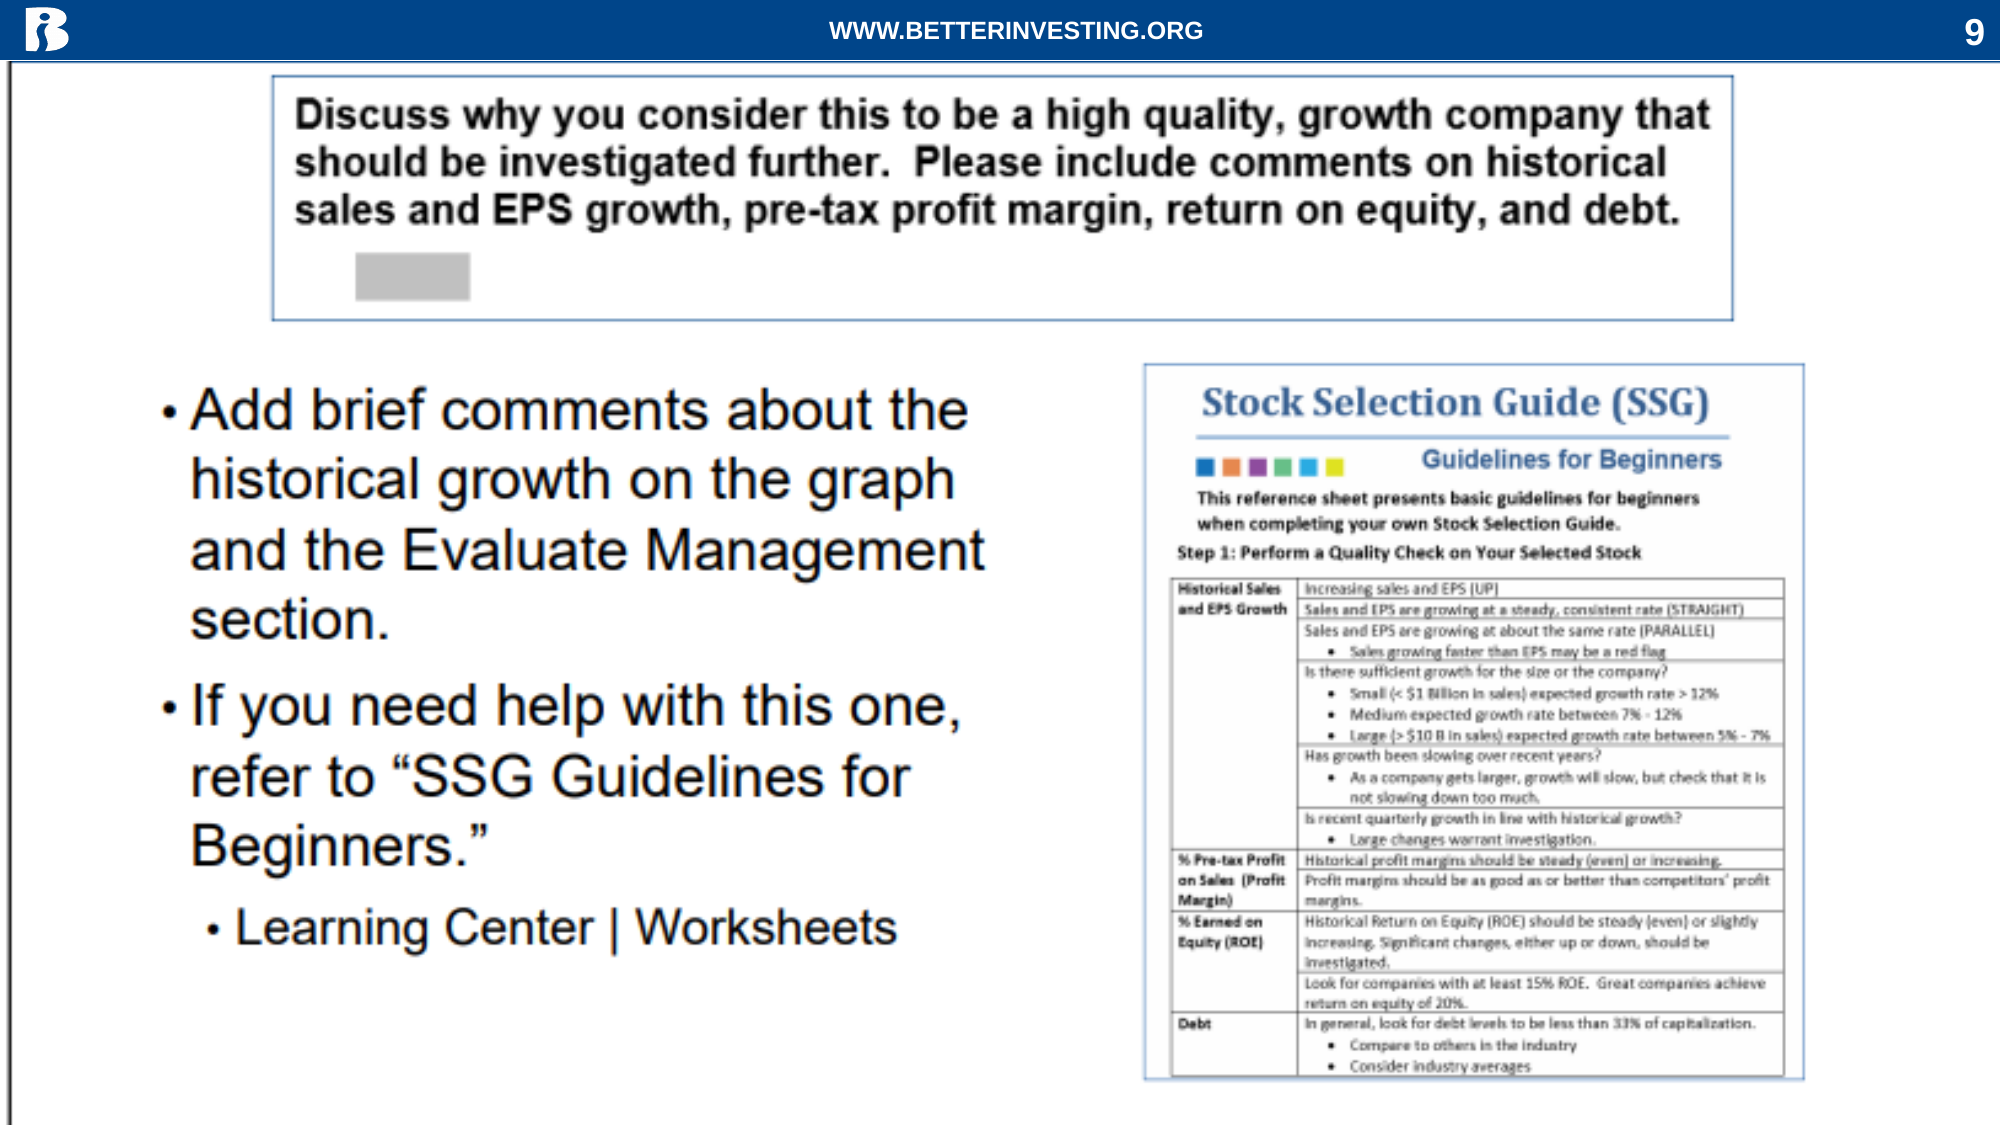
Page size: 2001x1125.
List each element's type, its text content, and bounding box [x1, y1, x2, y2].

picture [0, 61, 2000, 1125]
slide_number 9 [1766, 3, 2000, 57]
picture [23, 6, 71, 53]
footer WWW.BETTERINVESTING.ORG [350, 3, 1684, 57]
